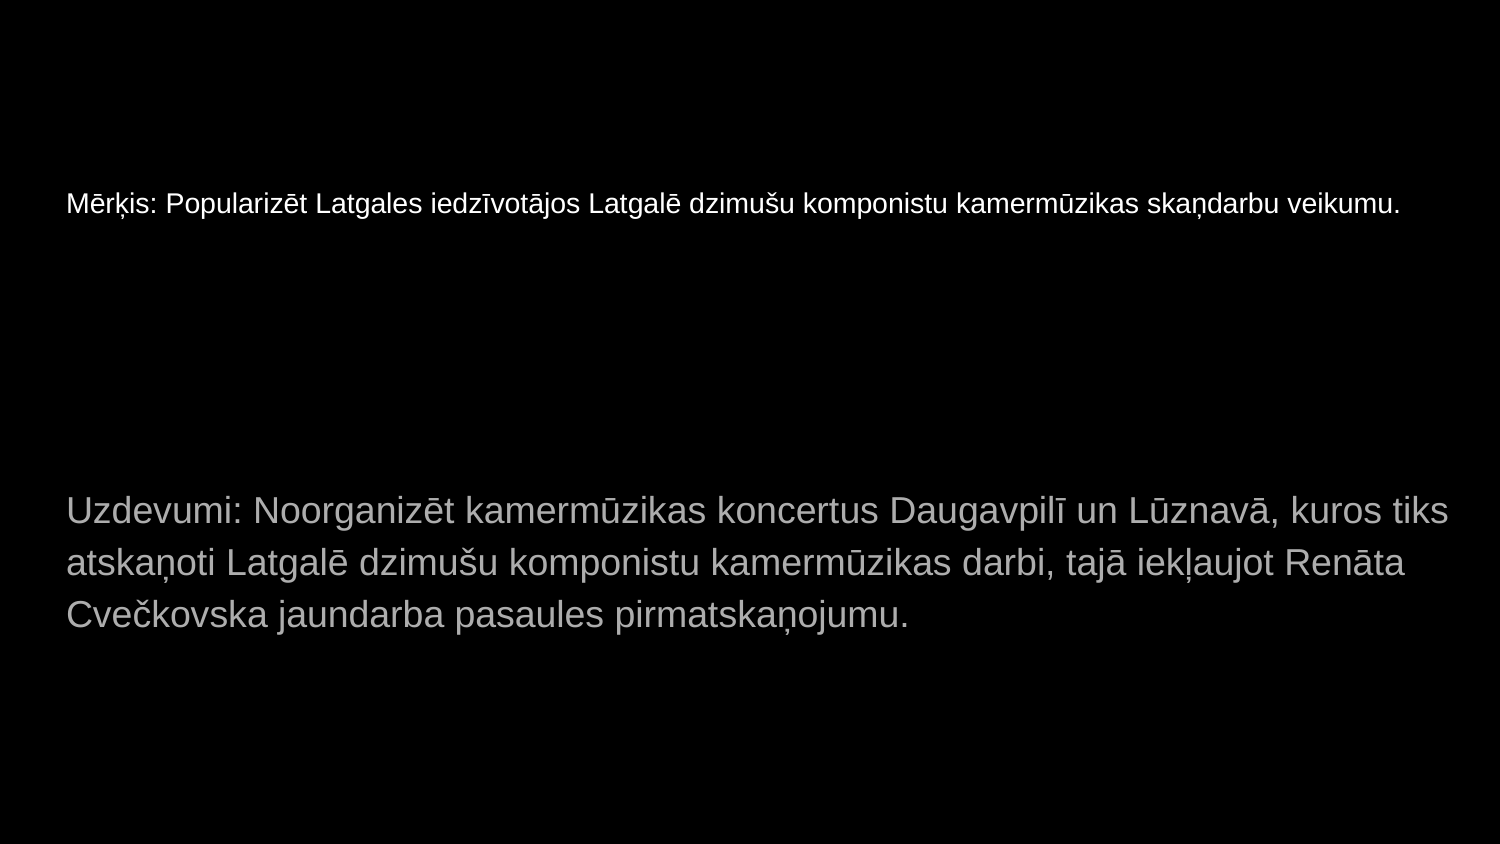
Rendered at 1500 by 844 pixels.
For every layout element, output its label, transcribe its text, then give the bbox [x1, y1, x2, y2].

list Uzdevumi: Noorganizēt kamermūzikas koncertus Daugavpilī un Lūznavā, kuros tiks atskaņoti Latgalē dzimušu komponistu kamermūzikas darbi, tajā iekļaujot Renāta Cvečkovska jaundarba pasaules pirmatskaņojumu. [51, 464, 1500, 700]
title Mērķis: Popularizēt Latgales iedzīvotājos Latgalē dzimušu komponistu kamermūzikas skaņdarbu veikumu. [51, 169, 1449, 264]
